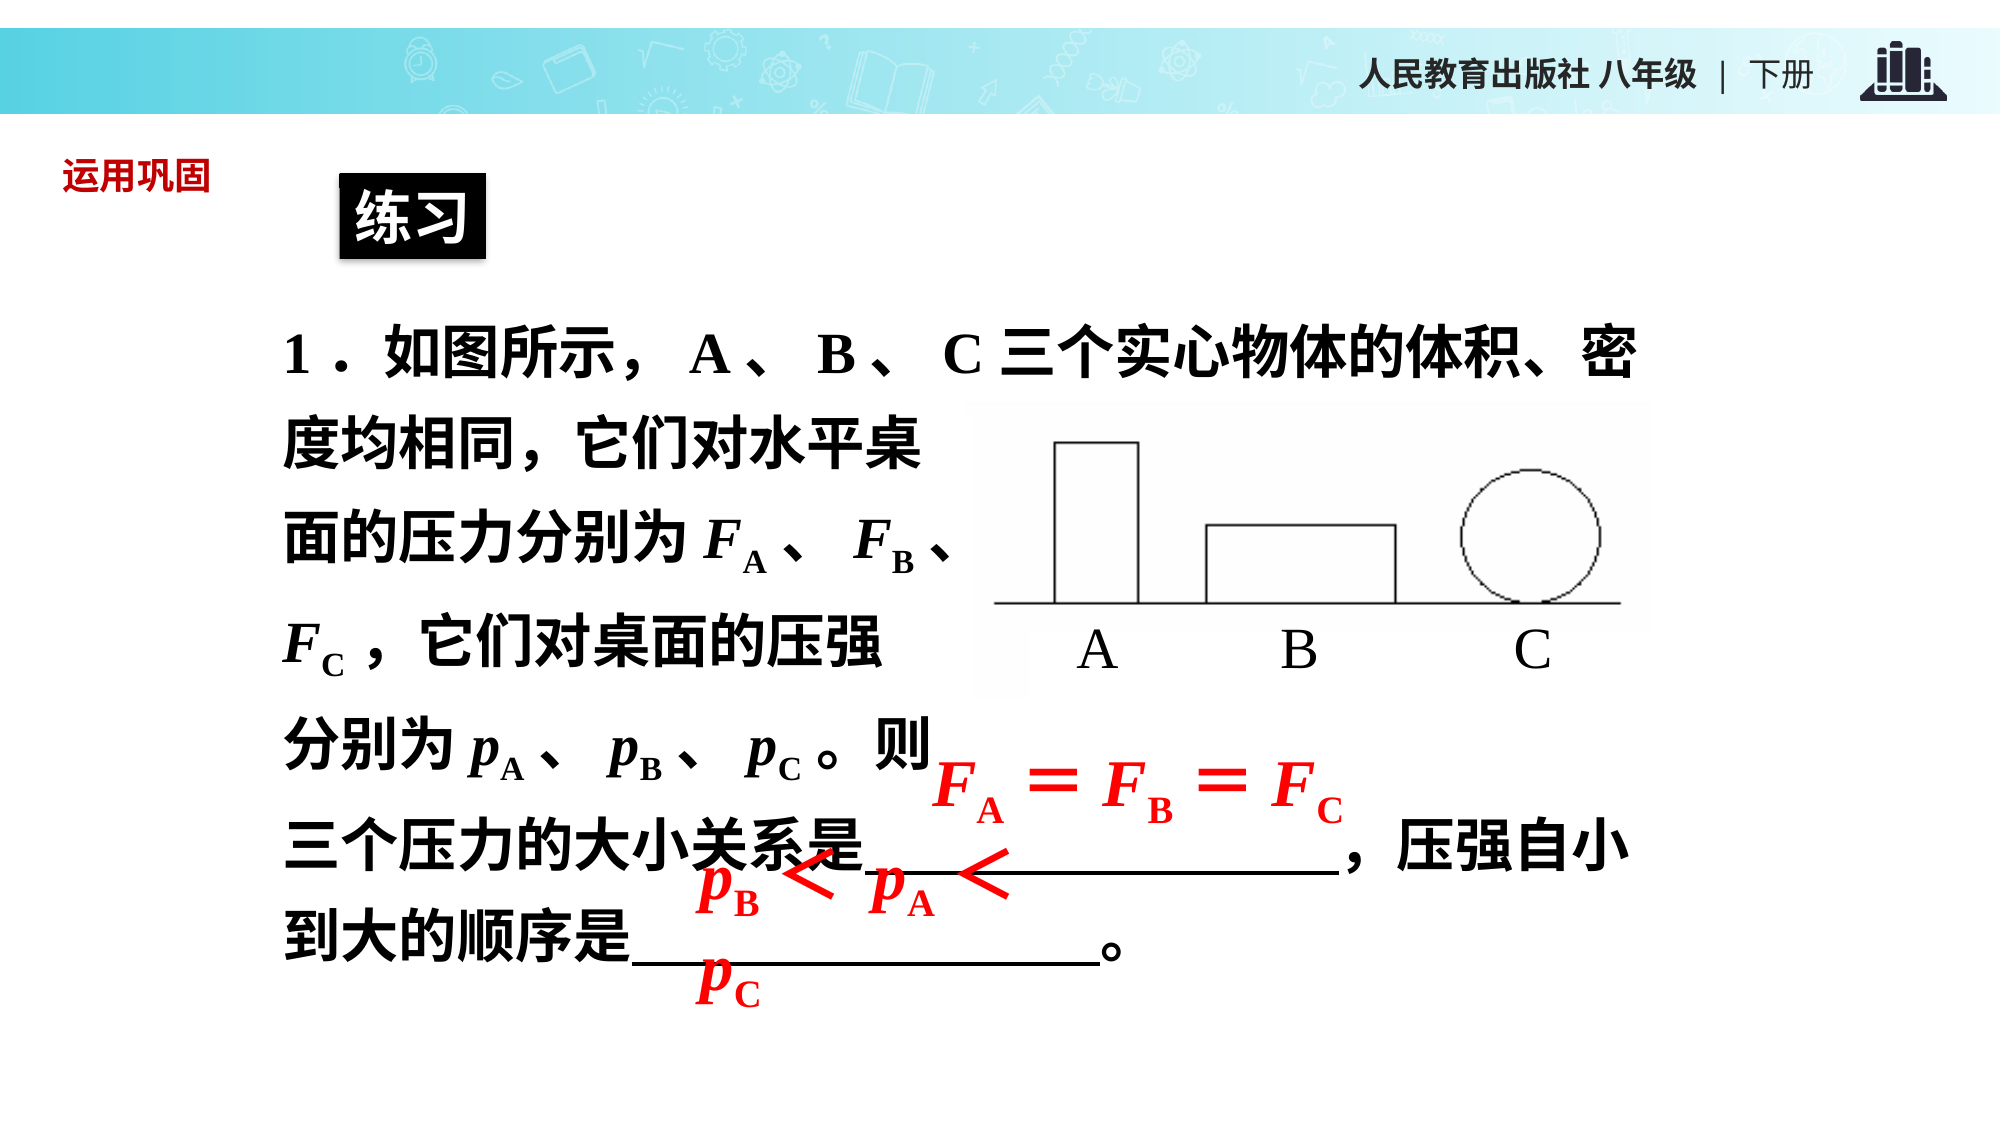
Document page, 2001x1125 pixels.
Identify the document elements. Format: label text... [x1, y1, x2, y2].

picture [404, 29, 1847, 114]
picture [1860, 41, 1947, 101]
text_box 练习 [339, 173, 486, 259]
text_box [964, 402, 1650, 699]
text_box [704, 497, 959, 558]
text_box pB＜ pA＜ pC [685, 825, 1123, 1023]
text_box 运用巩固 [0, 129, 275, 220]
text_box FA＝FB＝FC [917, 732, 1378, 839]
text_box 1．如图所示，A、B、C三个实心物体的体积、密度均相同，它们对水平桌 面的压力分别为FA、FB、 FC，它们对桌面的压强 分别为pA、pB、pC。则 三个压力的大小关系是 ，压强自小到大的顺序是 。 [267, 287, 1697, 1025]
